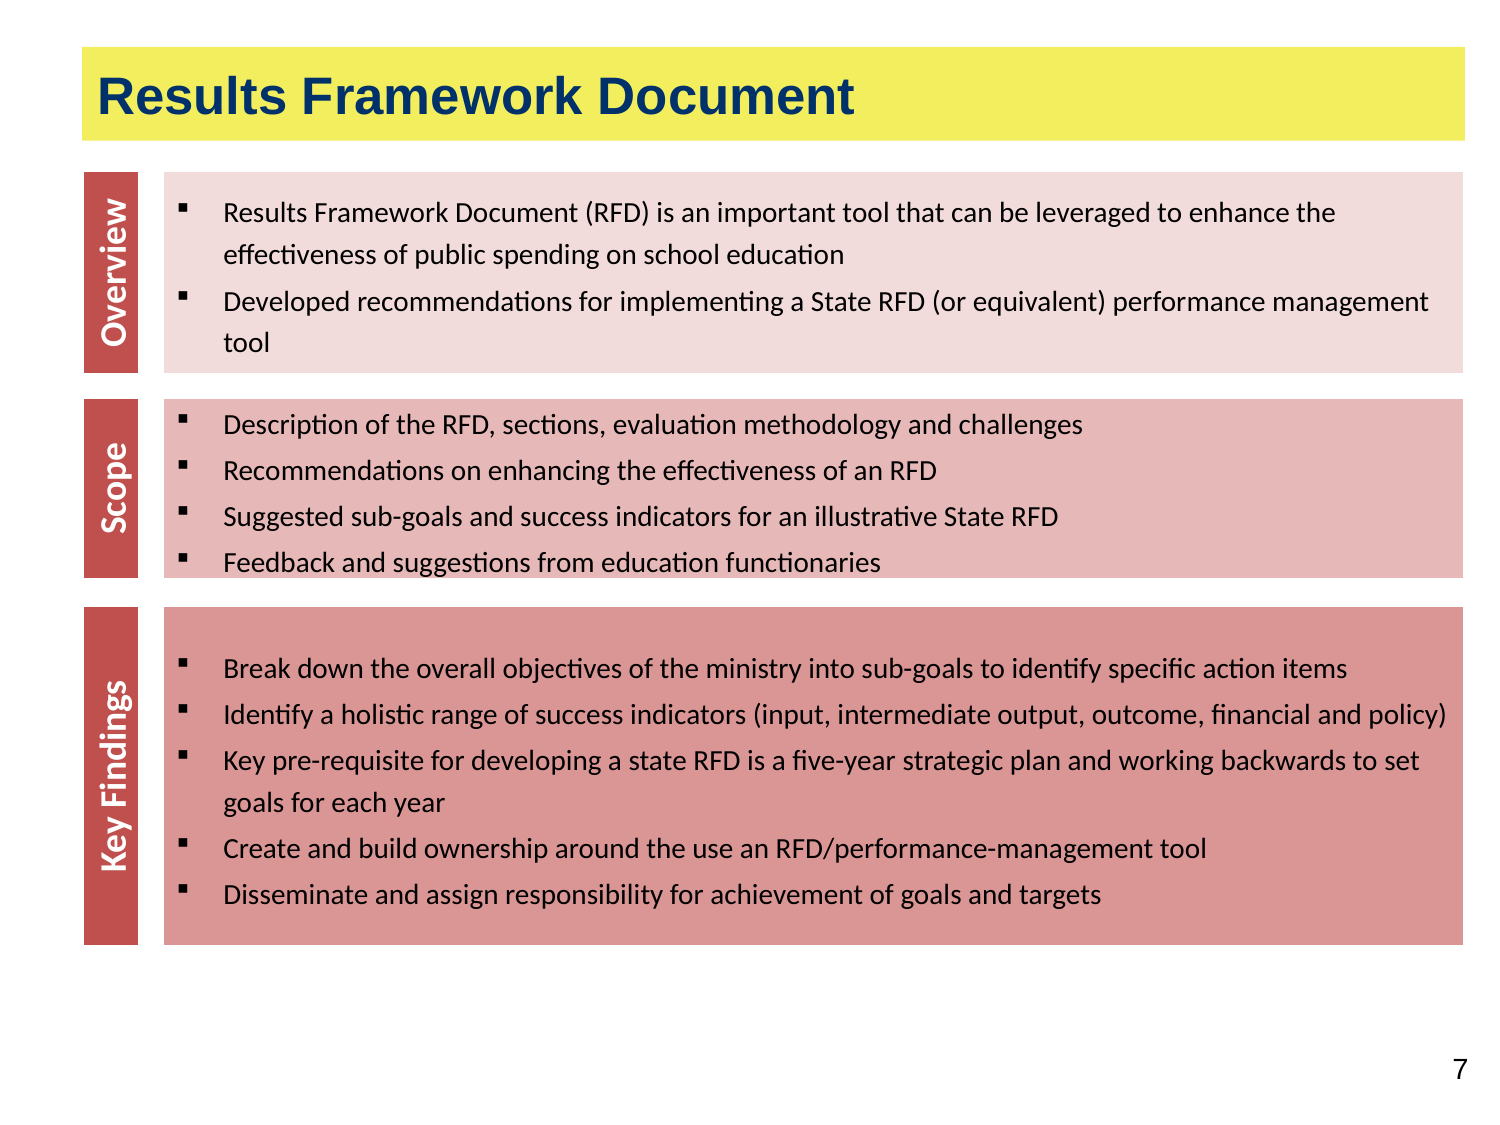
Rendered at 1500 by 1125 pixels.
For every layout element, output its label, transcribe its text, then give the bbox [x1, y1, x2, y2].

text_box 7 [1437, 1042, 1500, 1103]
text_box Key Findings [80, 603, 142, 949]
text_box Break down the overall objectives of the ministry into sub-goals to identify specific action items Identify a holistic range of success indicators (input, intermediate output, outcome, financial and policy) Key pre-requisite for developing a state RFD is a five-year strategic plan and working backwards to set goals for each year Create and build ownership around the use an RFD/performance-management tool Disseminate and assign responsibility for achievement of goals and targets [160, 603, 1467, 949]
list Results Framework Document [82, 46, 1465, 141]
text_box Scope [80, 395, 142, 582]
text_box Results Framework Document (RFD) is an important tool that can be leveraged to enhance the effectiveness of public spending on school education Developed recommendations for implementing a State RFD (or equivalent) performance management tool [160, 168, 1467, 378]
text_box Description of the RFD, sections, evaluation methodology and challenges Recommendations on enhancing the effectiveness of an RFD Suggested sub-goals and success indicators for an illustrative State RFD Feedback and suggestions from education functionaries [160, 395, 1467, 582]
text_box Overview [80, 168, 142, 378]
